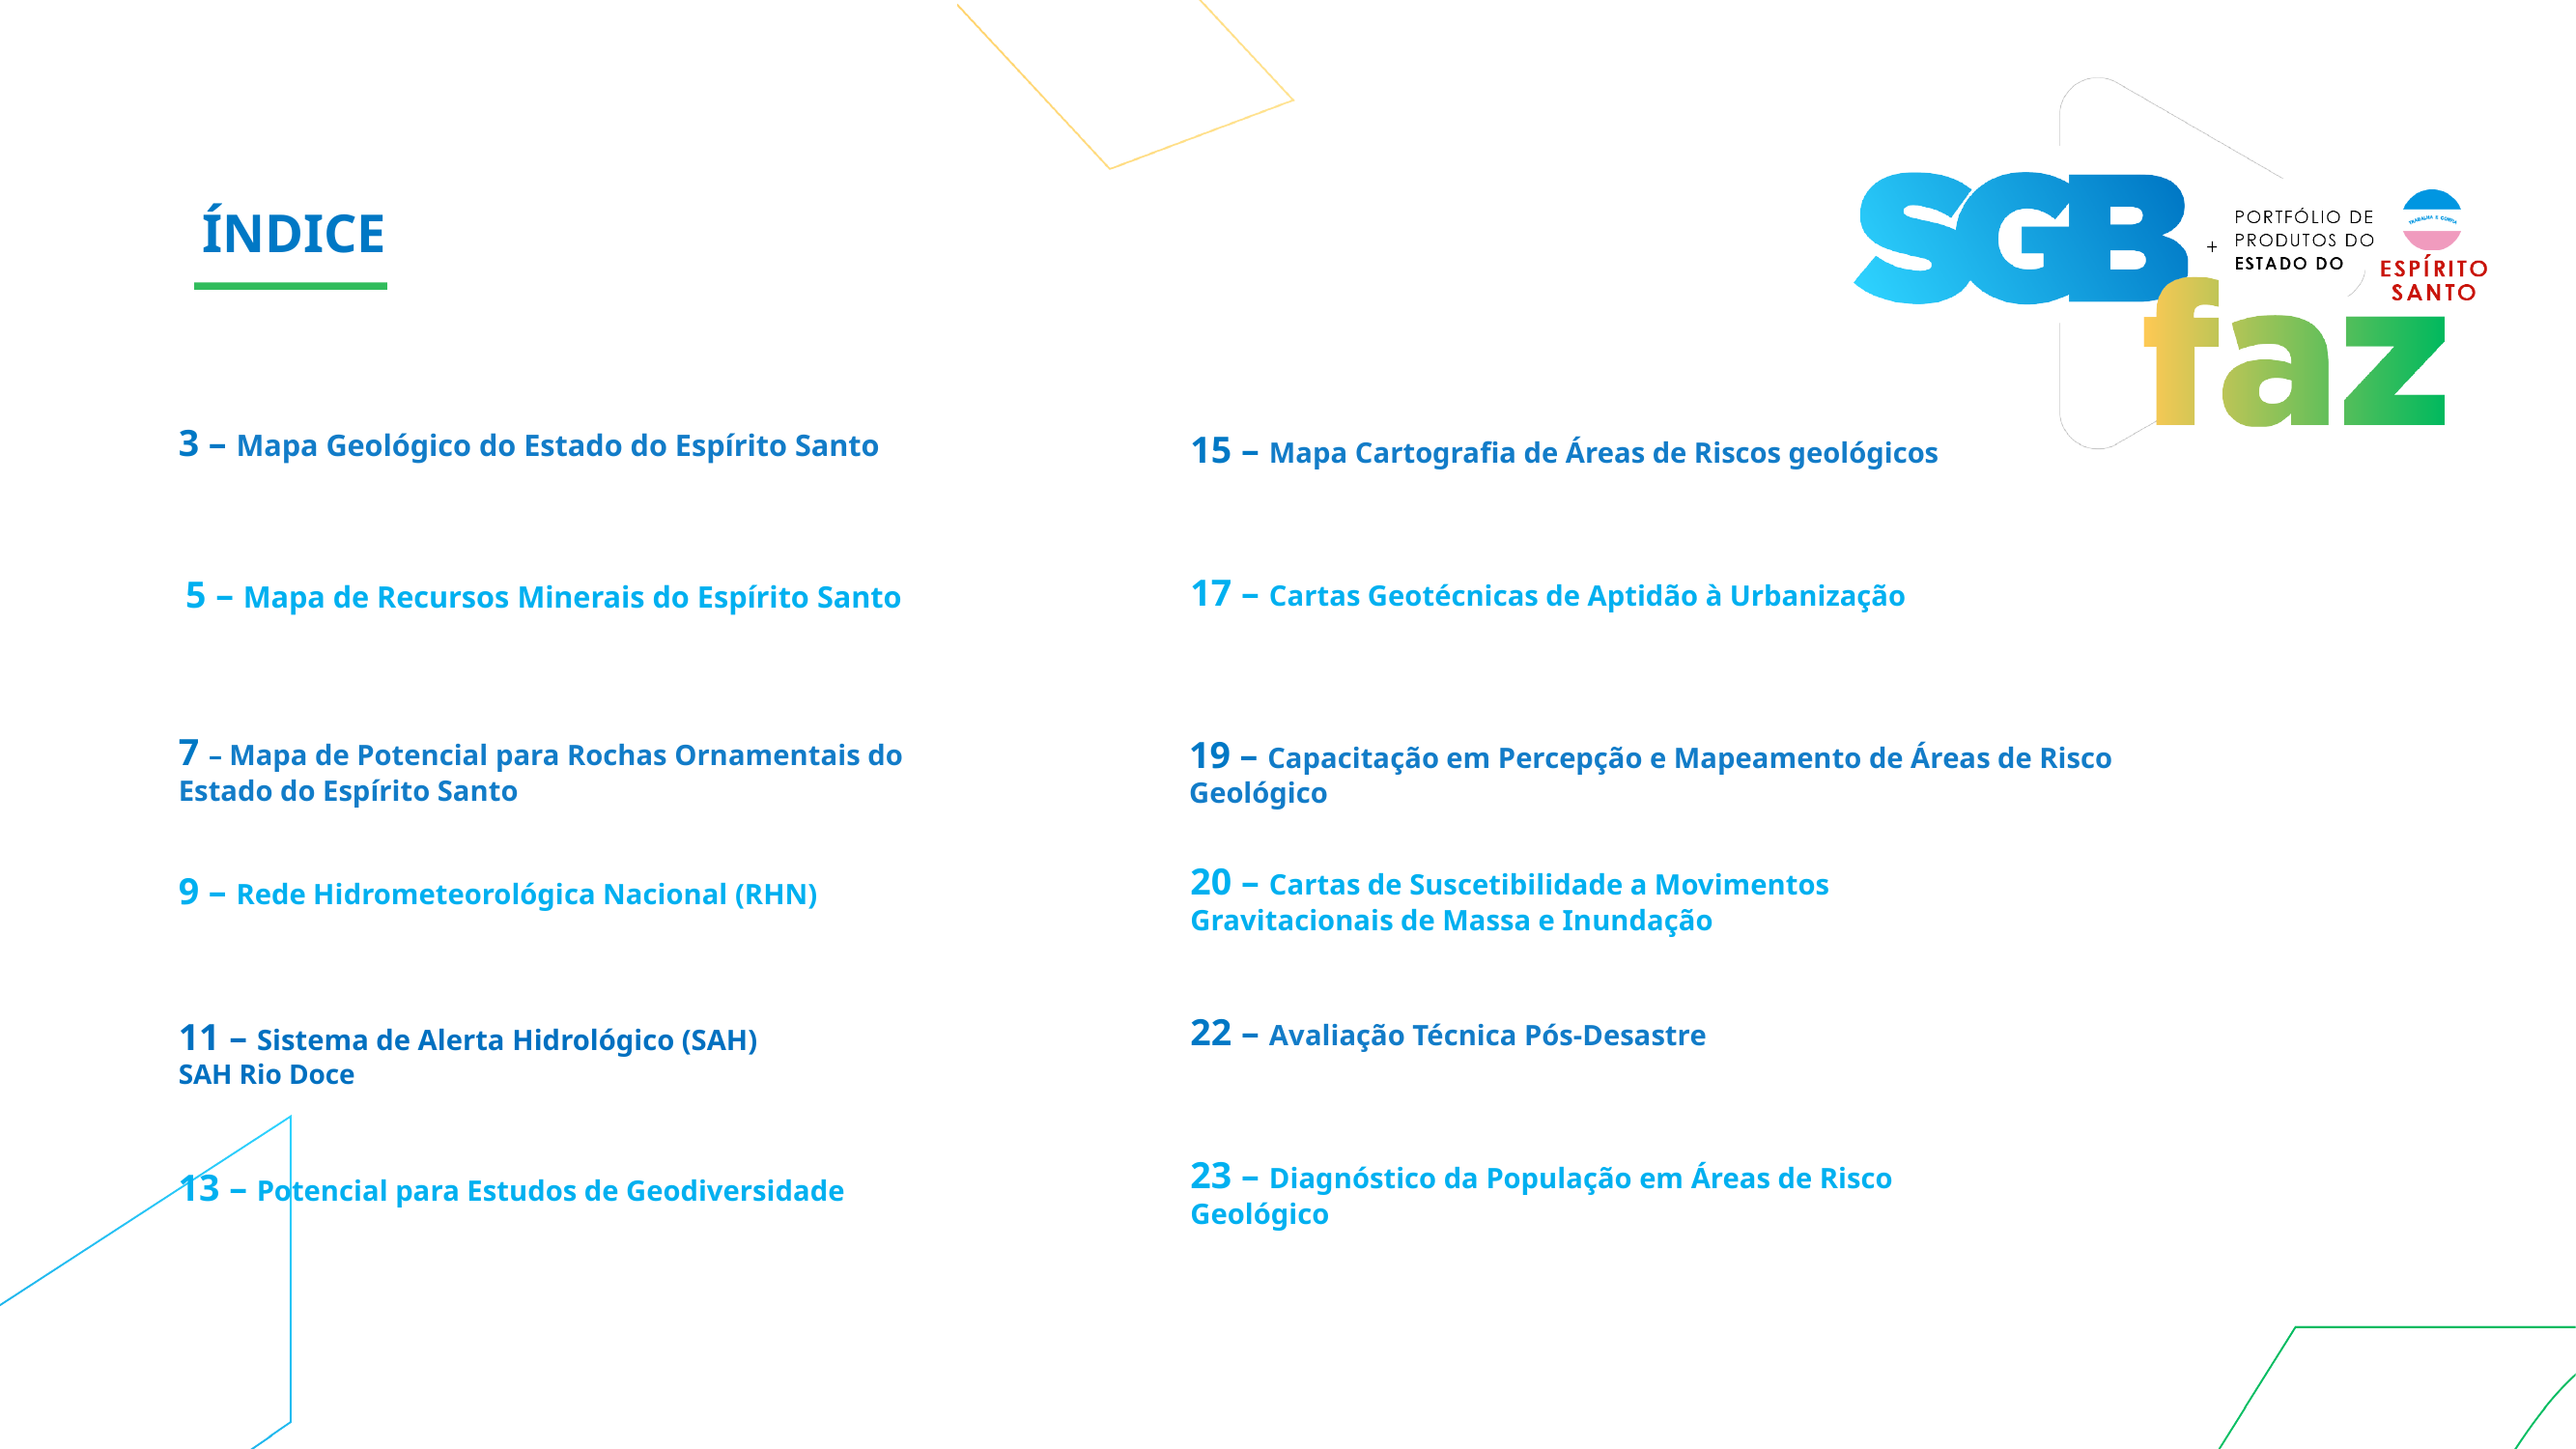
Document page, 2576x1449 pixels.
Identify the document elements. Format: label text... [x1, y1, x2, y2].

text_box ÍNDICE [185, 193, 487, 270]
text_box 13 – Potencial para Estudos de Geodiversidade [297, 1157, 923, 1216]
text_box 5 – Mapa de Recursos Minerais do Espírito Santo [185, 561, 999, 616]
text_box [194, 282, 387, 290]
text_box 7 – Mapa de Potencial para Rochas Ornamentais do Estado do Espírito Santo [163, 722, 977, 814]
text_box 3 – Mapa Geológico do Estado do Espírito Santo [163, 412, 977, 471]
picture [927, 0, 1338, 212]
text_box 20 – Cartas de Suscetibilidade a Movimentos Gravitacionais de Massa e Inundação [1175, 851, 1989, 944]
text_box 11 – Sistema de Alerta Hidrológico (SAH) SAH Rio Doce [163, 1007, 967, 1097]
picture [1500, 0, 2576, 648]
picture [0, 1114, 292, 1449]
text_box 17 – Cartas Geotécnicas de Aptidão à Urbanização [1175, 562, 1495, 621]
text_box 15 – Mapa Cartografia de Áreas de Riscos geológicos [1175, 412, 1495, 478]
text_box 22 – Avaliação Técnica Pós-Desastre [1175, 1002, 2215, 1061]
picture [1987, 1325, 2576, 1449]
text_box 19 – Capacitação em Percepção e Mapeamento de Áreas de Risco Geológico [1175, 724, 2213, 816]
text_box 9 – Rede Hidrometeorológica Nacional (RHN) [163, 861, 983, 920]
text_box 23 – Diagnóstico da População em Áreas de Risco Geológico [1175, 1145, 1989, 1237]
